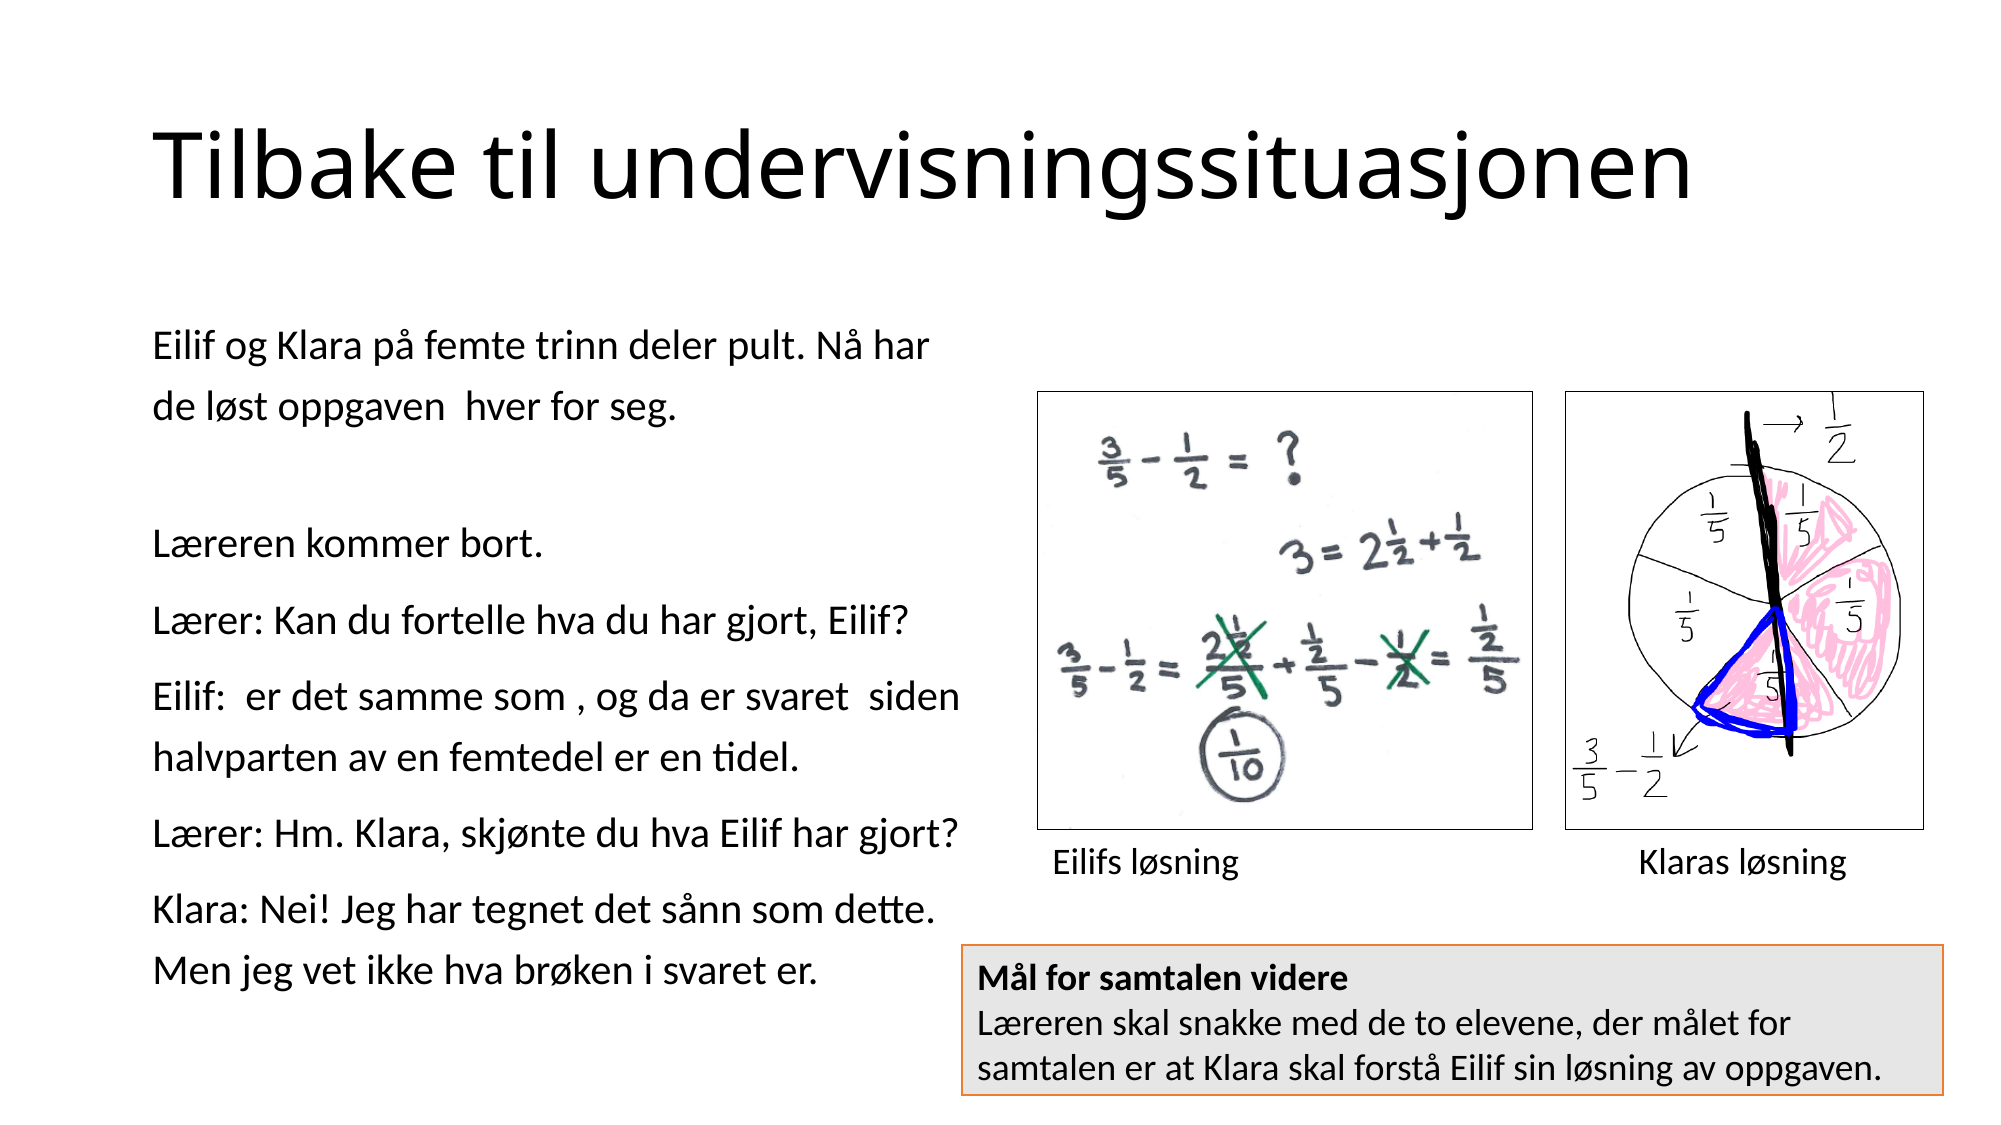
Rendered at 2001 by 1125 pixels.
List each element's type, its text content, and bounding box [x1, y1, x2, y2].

text_box Eilifs løsning [1037, 830, 1368, 890]
text_box Mål for samtalen videre Læreren skal snakke med de to elevene, der målet for samtalen er at Klara skal forstå Eilif sin løsning av oppgaven. [961, 944, 1944, 1096]
text_box Klaras løsning [1624, 829, 1954, 890]
picture [1565, 391, 1924, 830]
picture [1037, 391, 1533, 830]
title Tilbake til undervisningssituasjonen [137, 59, 1863, 278]
